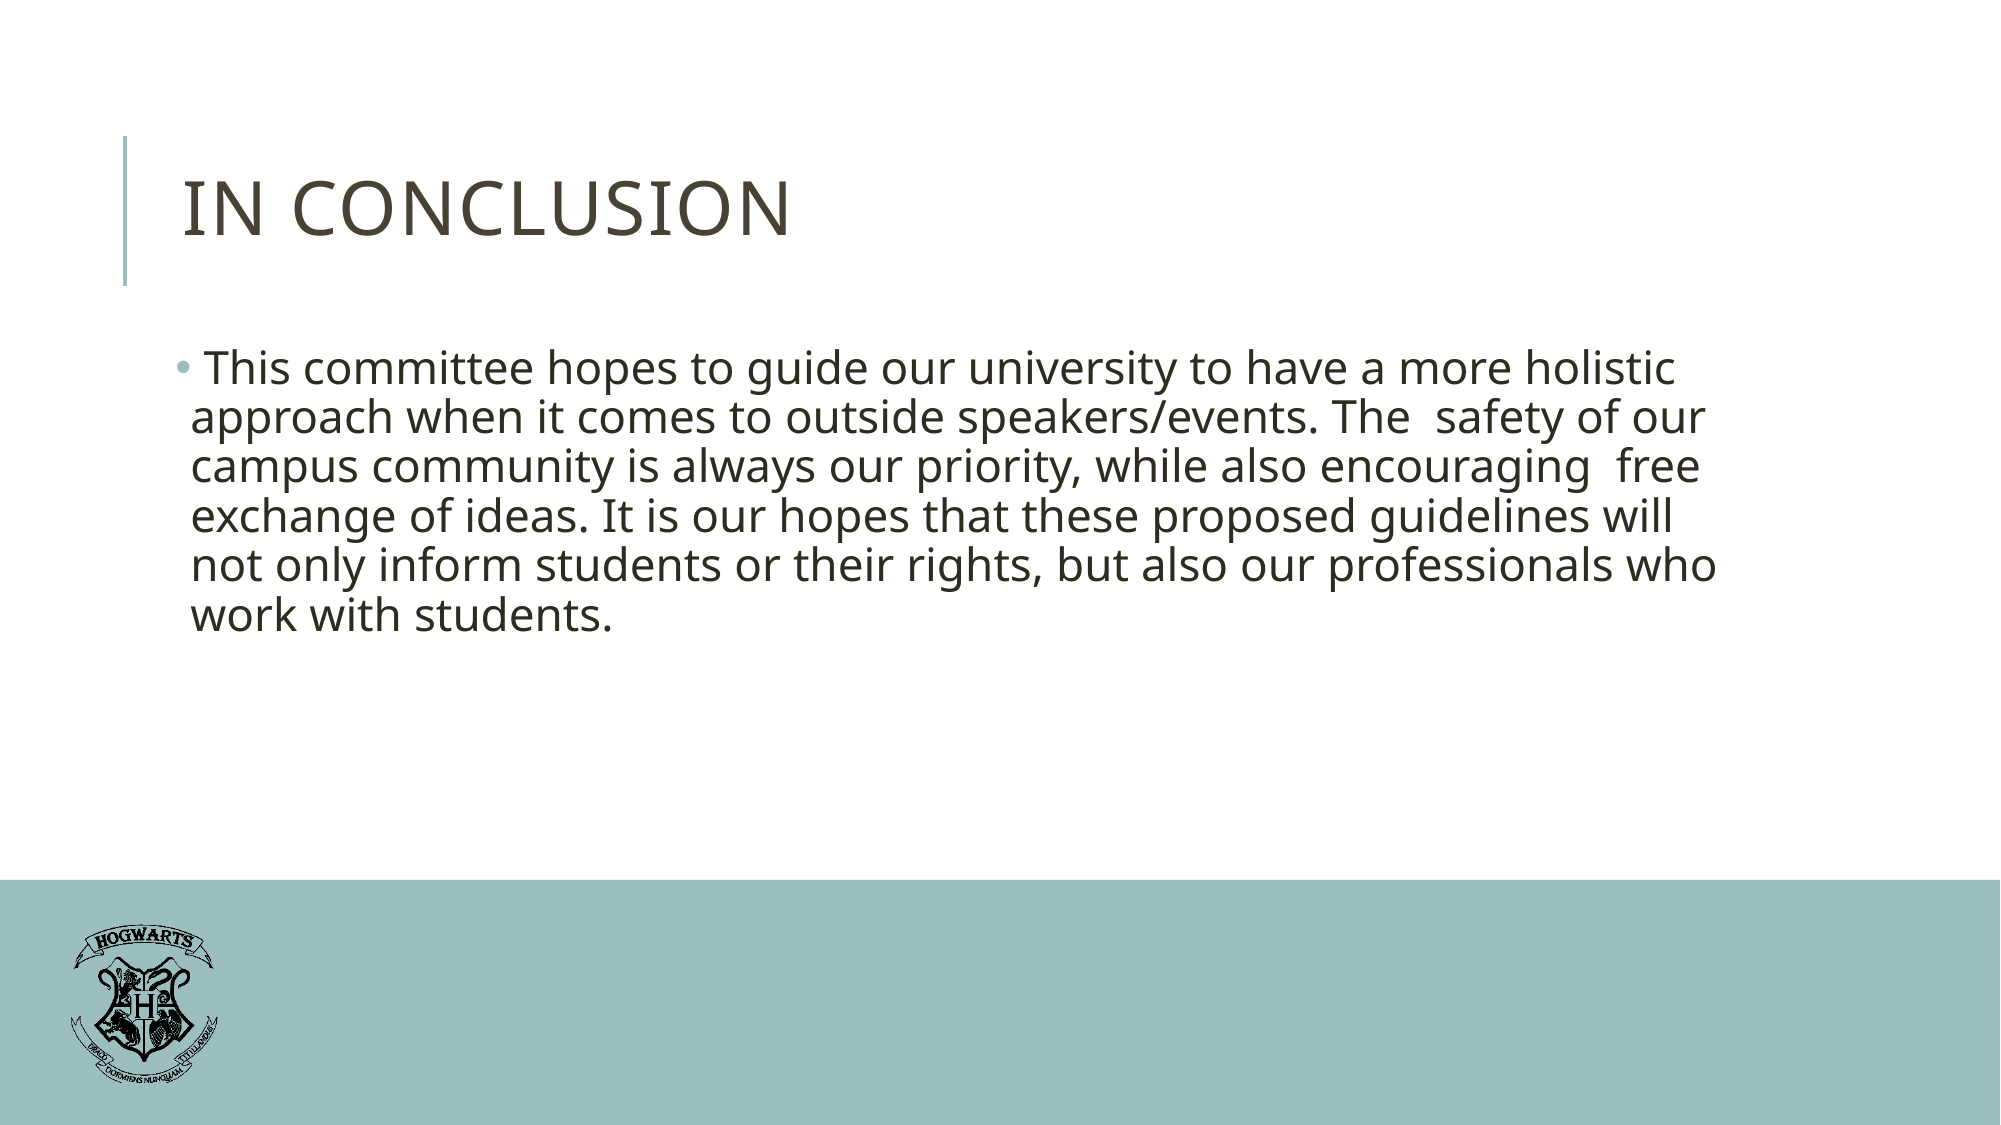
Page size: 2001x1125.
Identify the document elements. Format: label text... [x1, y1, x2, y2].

picture [62, 922, 223, 1083]
title In conclusion [168, 91, 1763, 337]
list This committee hopes to guide our university to have a more holistic approach when it comes to outside speakers/events. The safety of our campus community is always our priority, while also encouraging free exchange of ideas. It is our hopes that these proposed guidelines will not only inform students or their rights, but also our professionals who work with students. [168, 337, 1763, 635]
